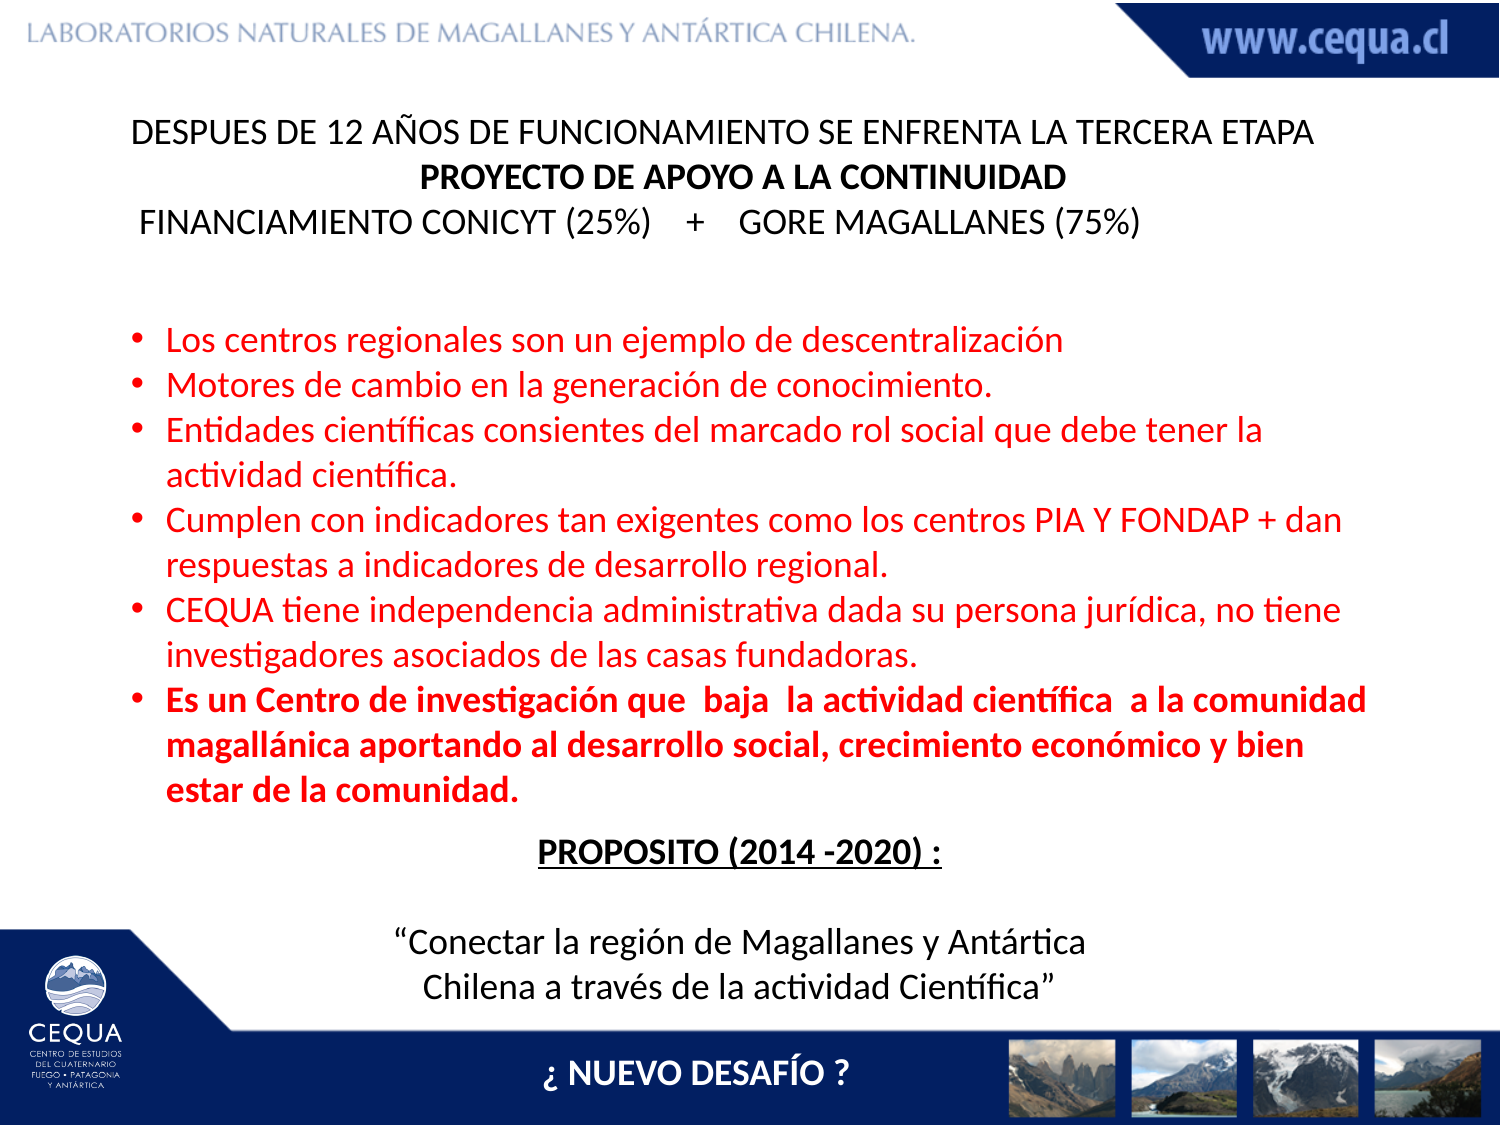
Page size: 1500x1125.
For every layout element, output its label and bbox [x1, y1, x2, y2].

text_box [0, 2, 1500, 1125]
